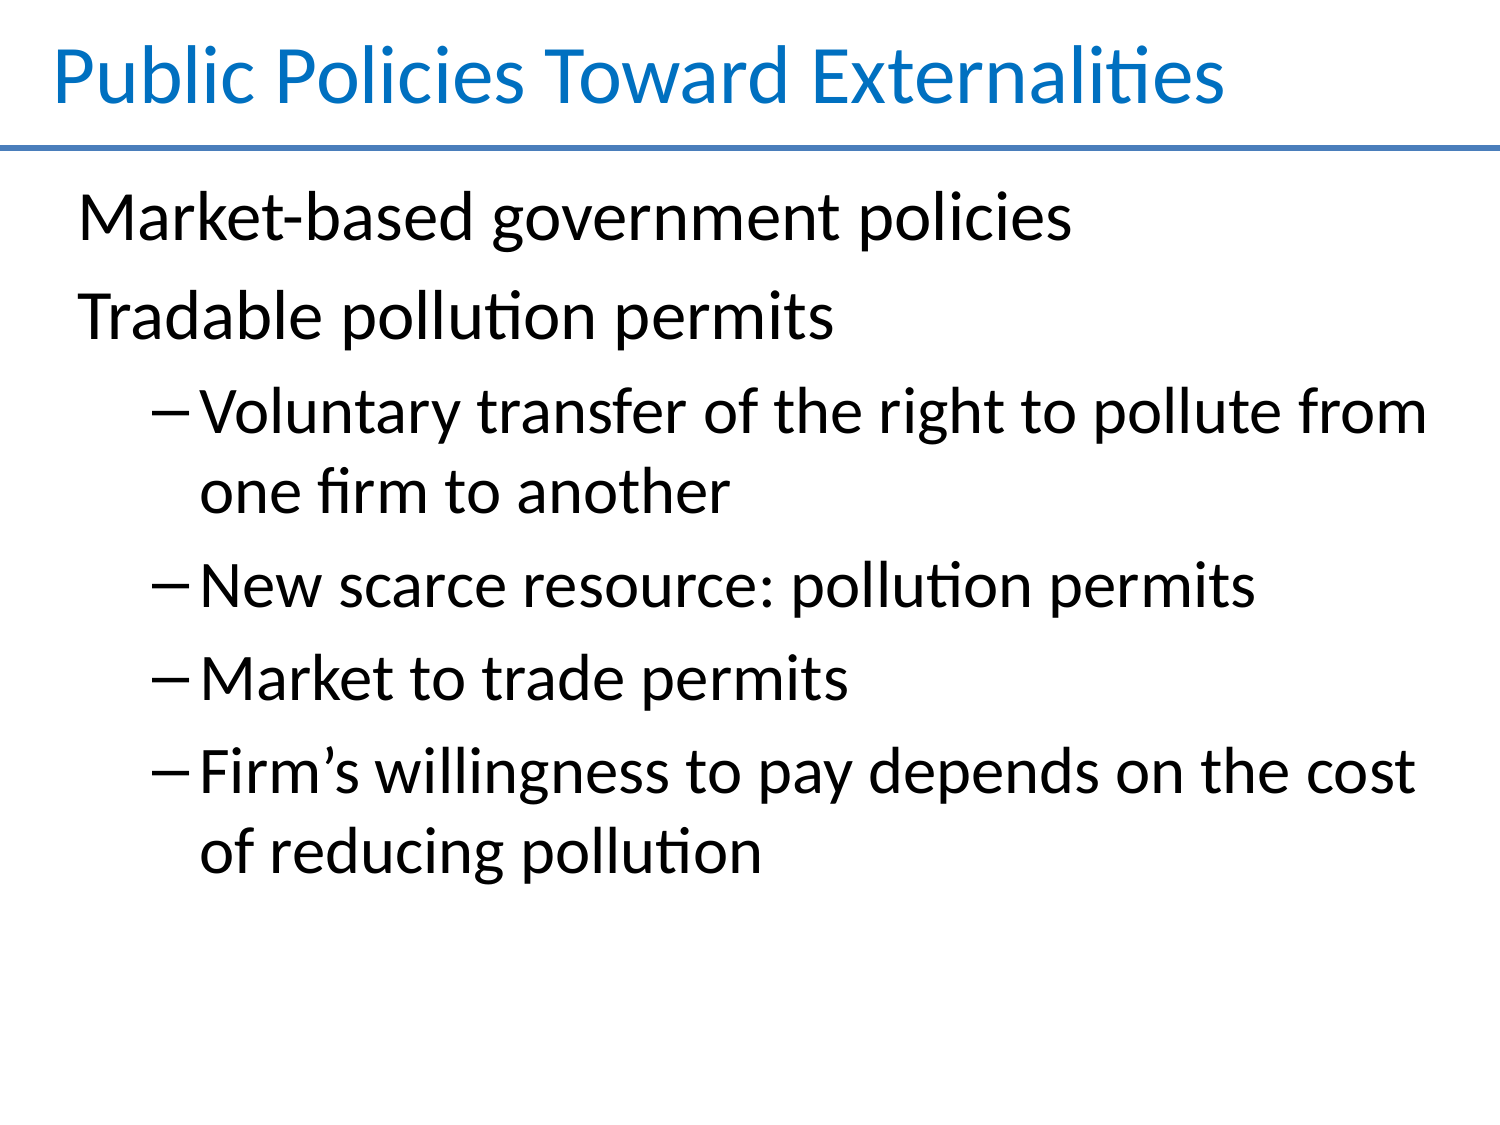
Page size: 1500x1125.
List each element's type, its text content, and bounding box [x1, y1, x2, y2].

list Market-based government policies Tradable pollution permits Voluntary transfer of the right to pollute from one firm to another New scarce resource: pollution permits Market to trade permits Firm’s willingness to pay depends on the cost of reducing pollution [62, 162, 1463, 1050]
title Public Policies Toward Externalities [37, 12, 1475, 138]
